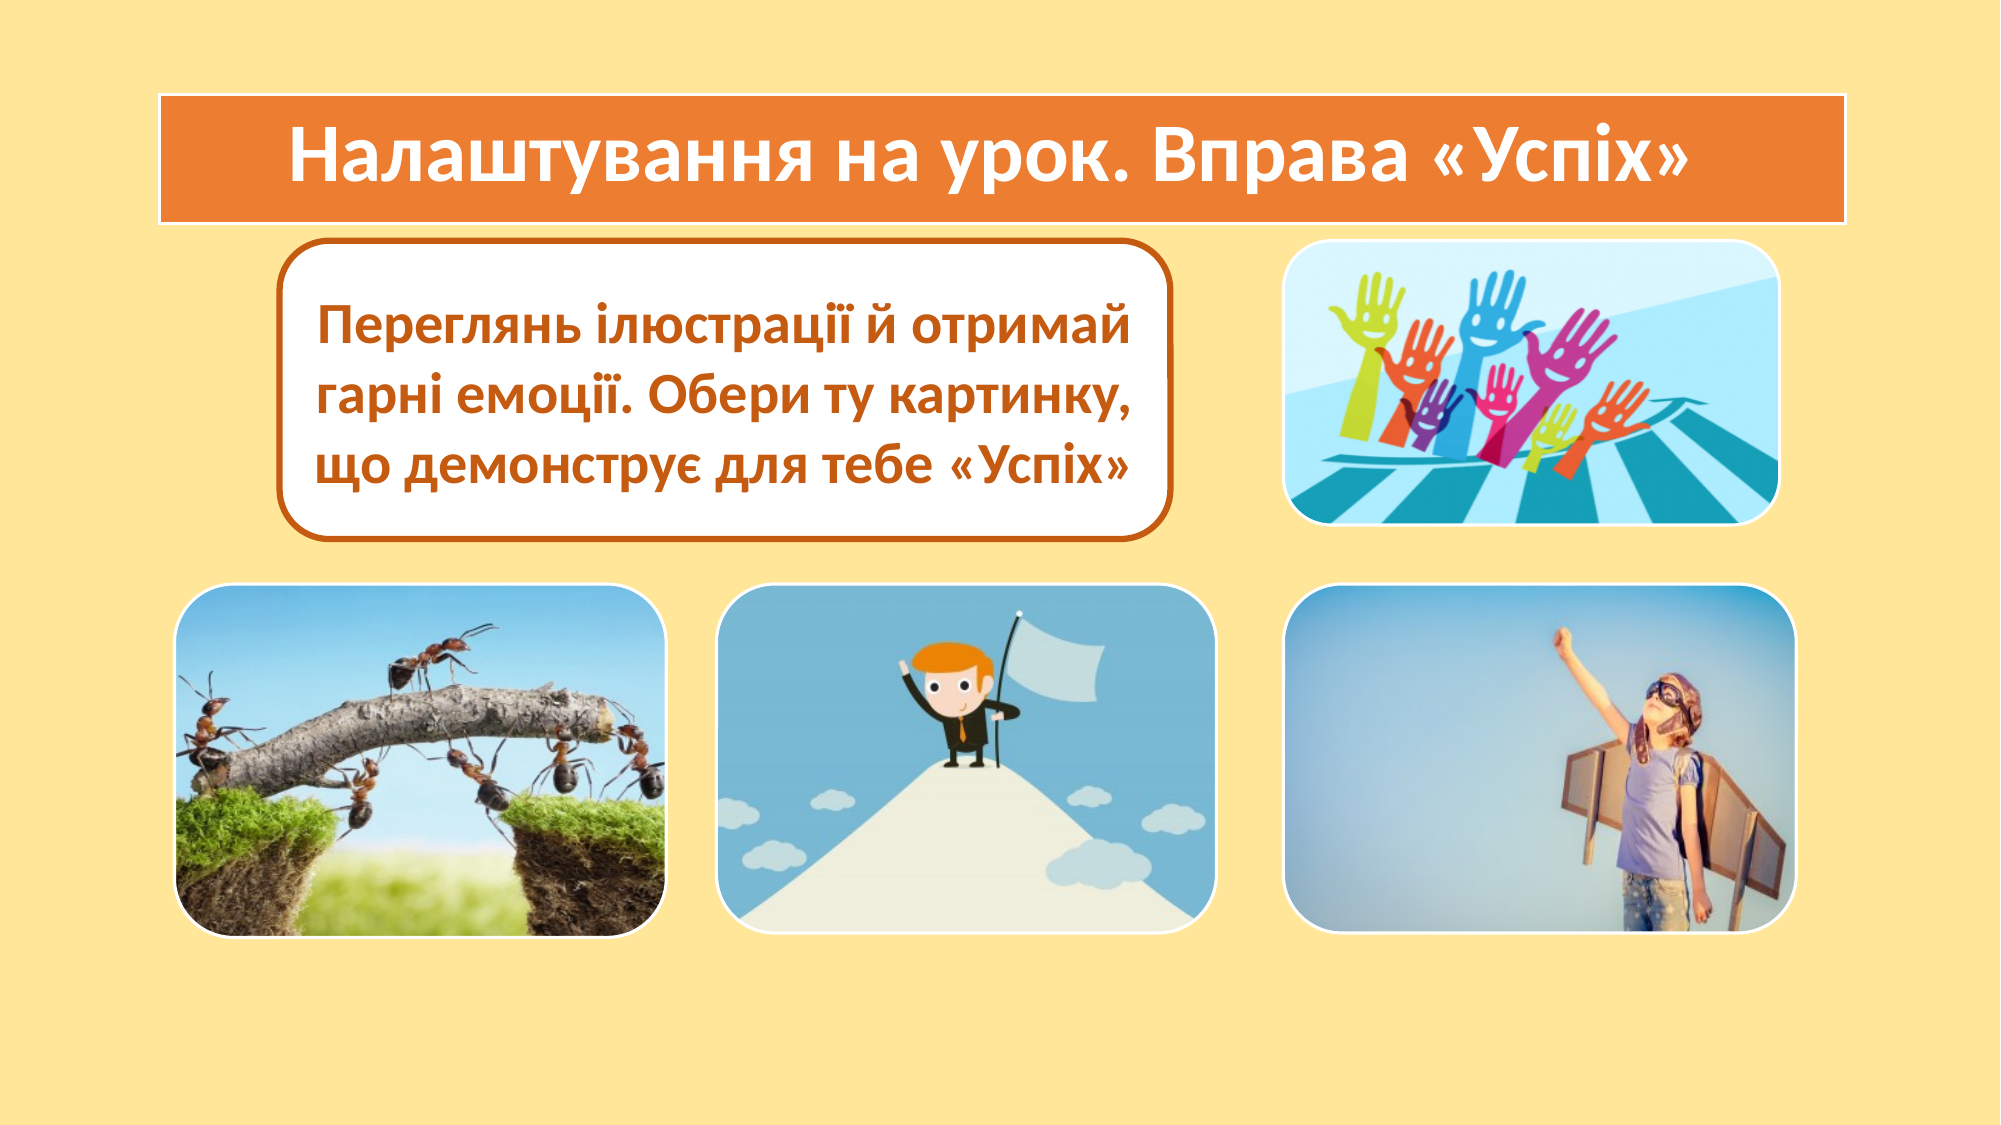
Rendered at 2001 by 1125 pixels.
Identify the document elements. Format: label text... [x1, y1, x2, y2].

text_box [1110, 117, 2000, 222]
picture [1283, 584, 1797, 933]
picture [174, 584, 667, 938]
picture [1283, 240, 1780, 525]
picture [716, 584, 1217, 933]
text_box Переглянь ілюстрації й отримай гарні емоції. Обери ту картинку, що демонструє для тебе «Успіх» [278, 239, 1172, 541]
title Налаштування на урок. Вправа «Успіх» [158, 93, 1847, 225]
